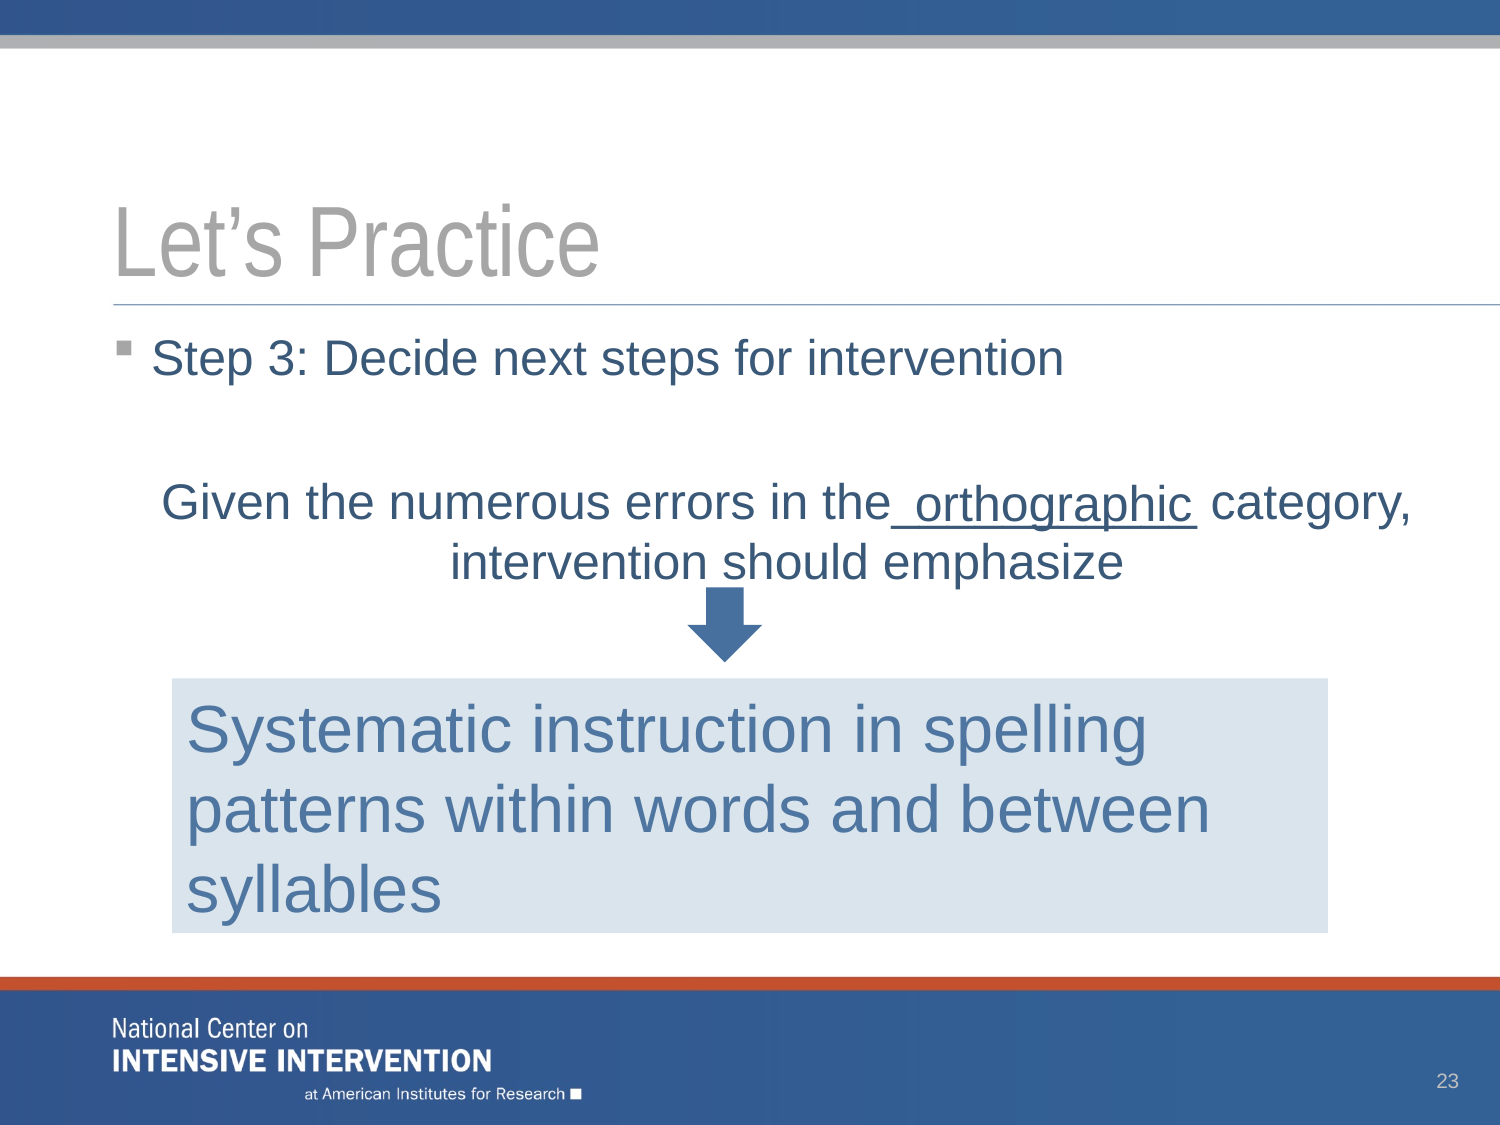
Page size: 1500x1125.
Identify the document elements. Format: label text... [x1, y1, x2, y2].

list Step 3: Decide next steps for intervention Given the numerous errors in the___________ category, intervention should emphasize [112, 324, 1463, 958]
text_box Systematic instruction in spelling patterns within words and between syllables [172, 678, 1328, 934]
text_box [685, 585, 765, 665]
picture [0, 0, 1500, 1125]
slide_number 23 [1436, 1067, 1462, 1093]
text_box orthographic [900, 463, 1238, 539]
title Let’s Practice [112, 51, 1463, 297]
